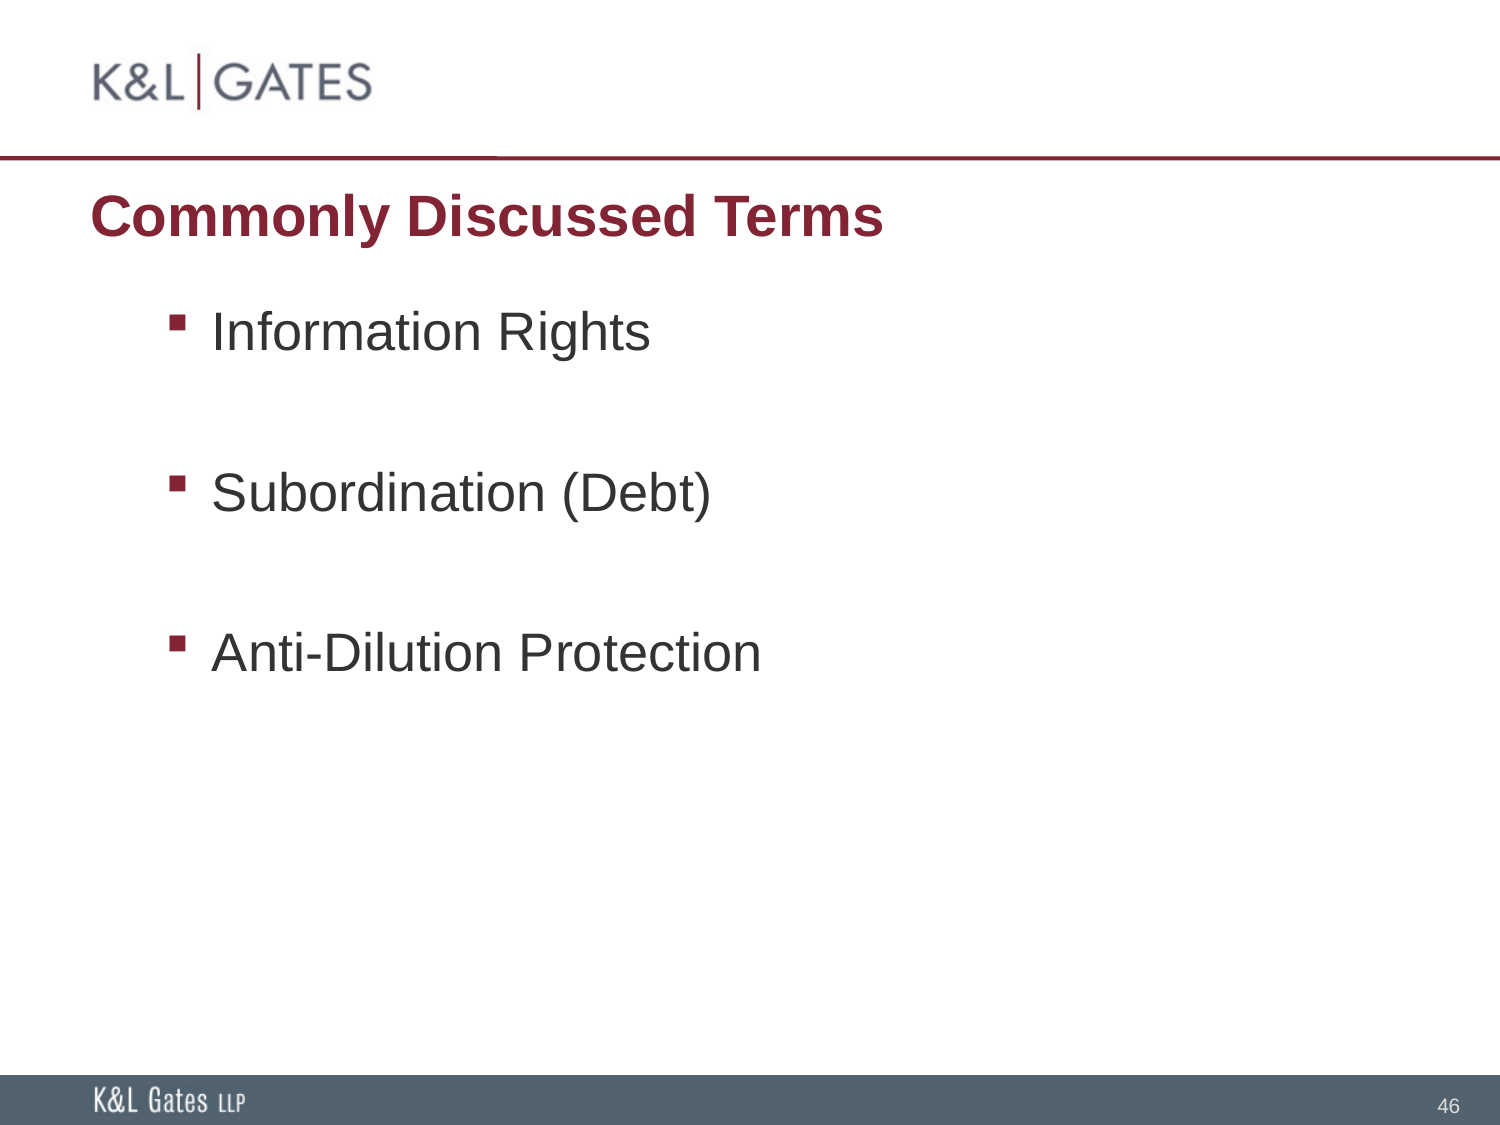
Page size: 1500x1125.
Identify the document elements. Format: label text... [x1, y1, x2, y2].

picture [0, 0, 1498, 119]
picture [0, 1075, 1500, 1125]
list Information Rights Subordination (Debt) Anti-Dilution Protection [74, 296, 1413, 657]
title Commonly Discussed Terms [74, 178, 1401, 257]
